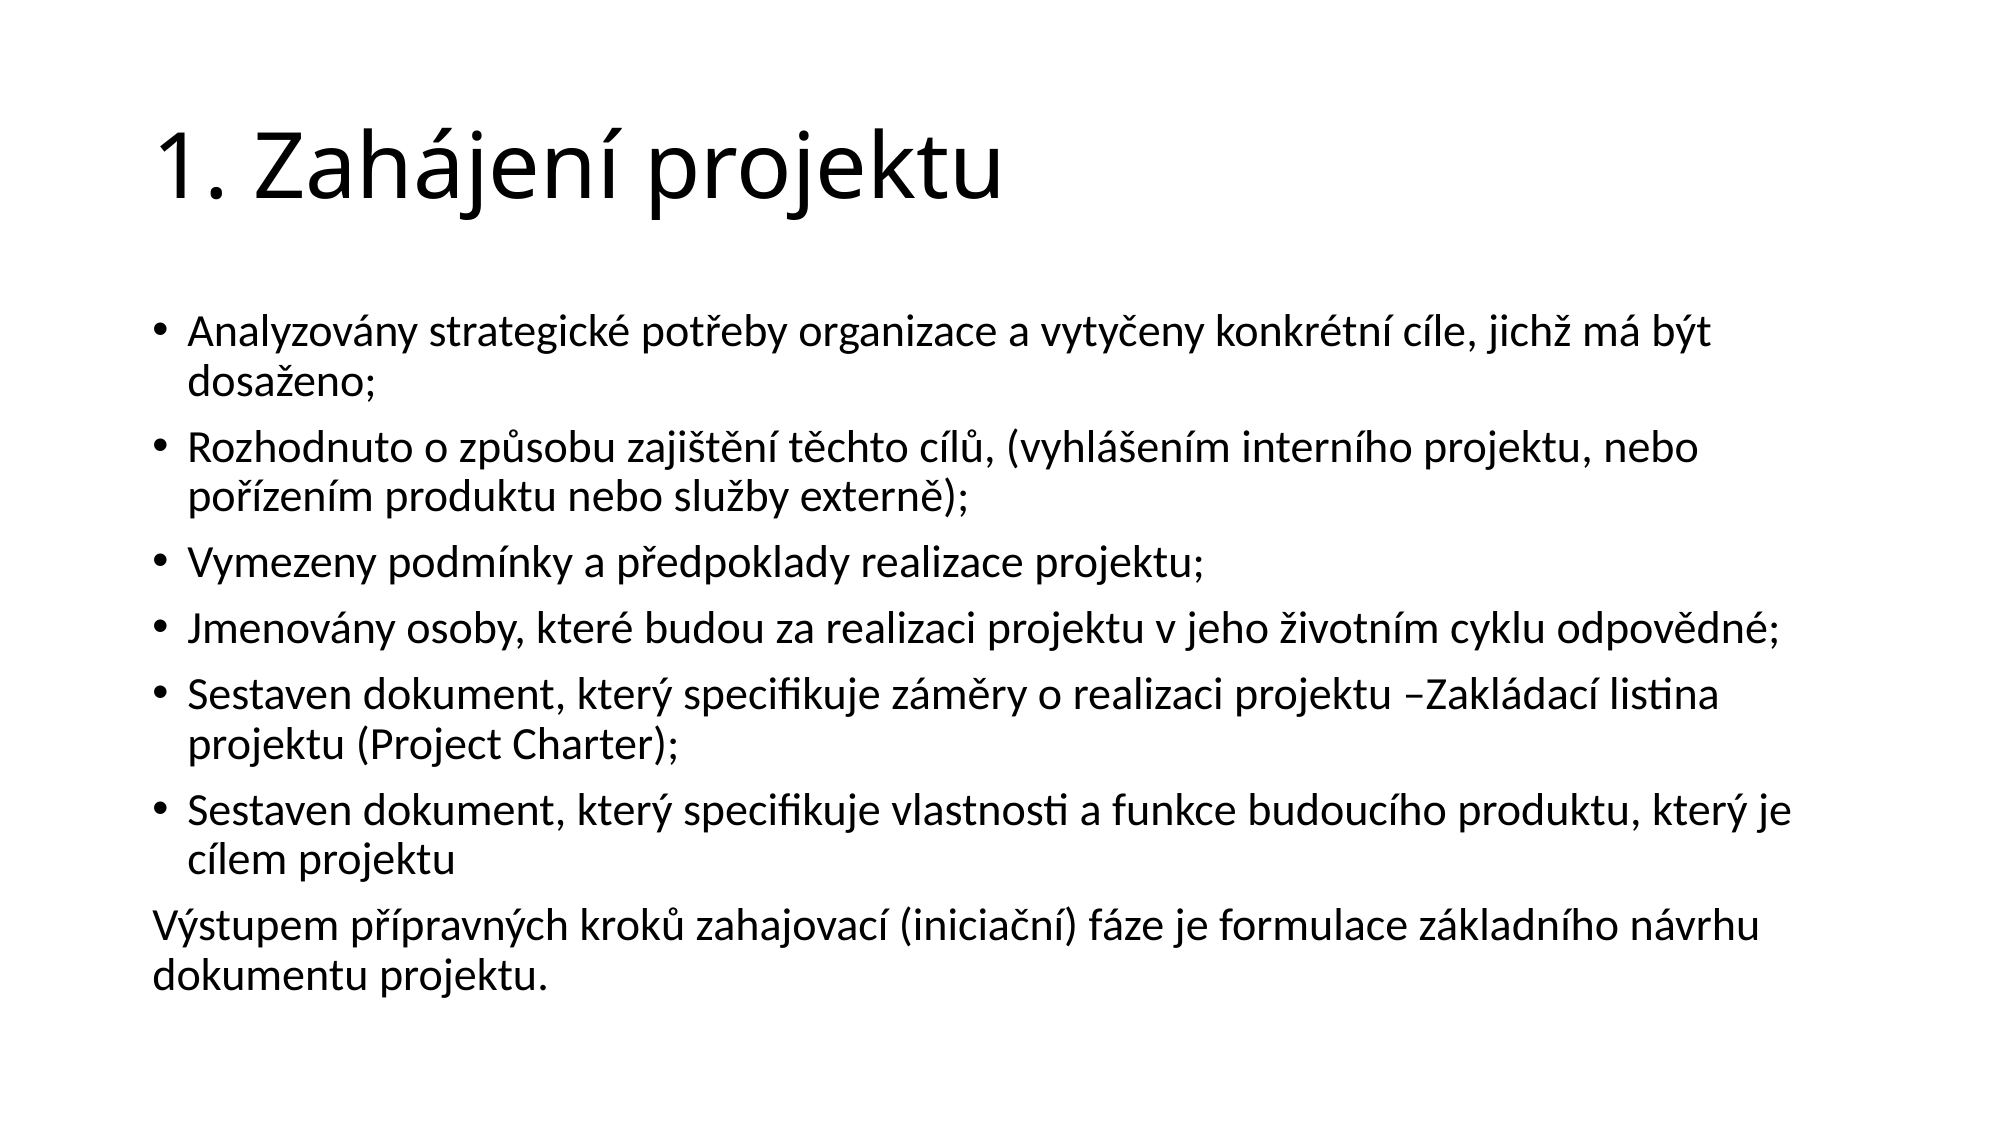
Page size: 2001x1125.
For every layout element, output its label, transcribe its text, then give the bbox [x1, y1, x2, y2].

title 1. Zahájení projektu [137, 59, 1863, 278]
list Analyzovány strategické potřeby organizace a vytyčeny konkrétní cíle, jichž má být dosaženo; Rozhodnuto o způsobu zajištění těchto cílů, (vyhlášením interního projektu, nebo pořízením produktu nebo služby externě); Vymezeny podmínky a předpoklady realizace projektu; Jmenovány osoby, které budou za realizaci projektu v jeho životním cyklu odpovědné; Sestaven dokument, který specifikuje záměry o realizaci projektu –Zakládací listina projektu (Project Charter); Sestaven dokument, který specifikuje vlastnosti a funkce budoucího produktu, který je cílem projektu Výstupem přípravných kroků zahajovací (iniciační) fáze je formulace základního návrhu dokumentu projektu. [137, 299, 1863, 1014]
